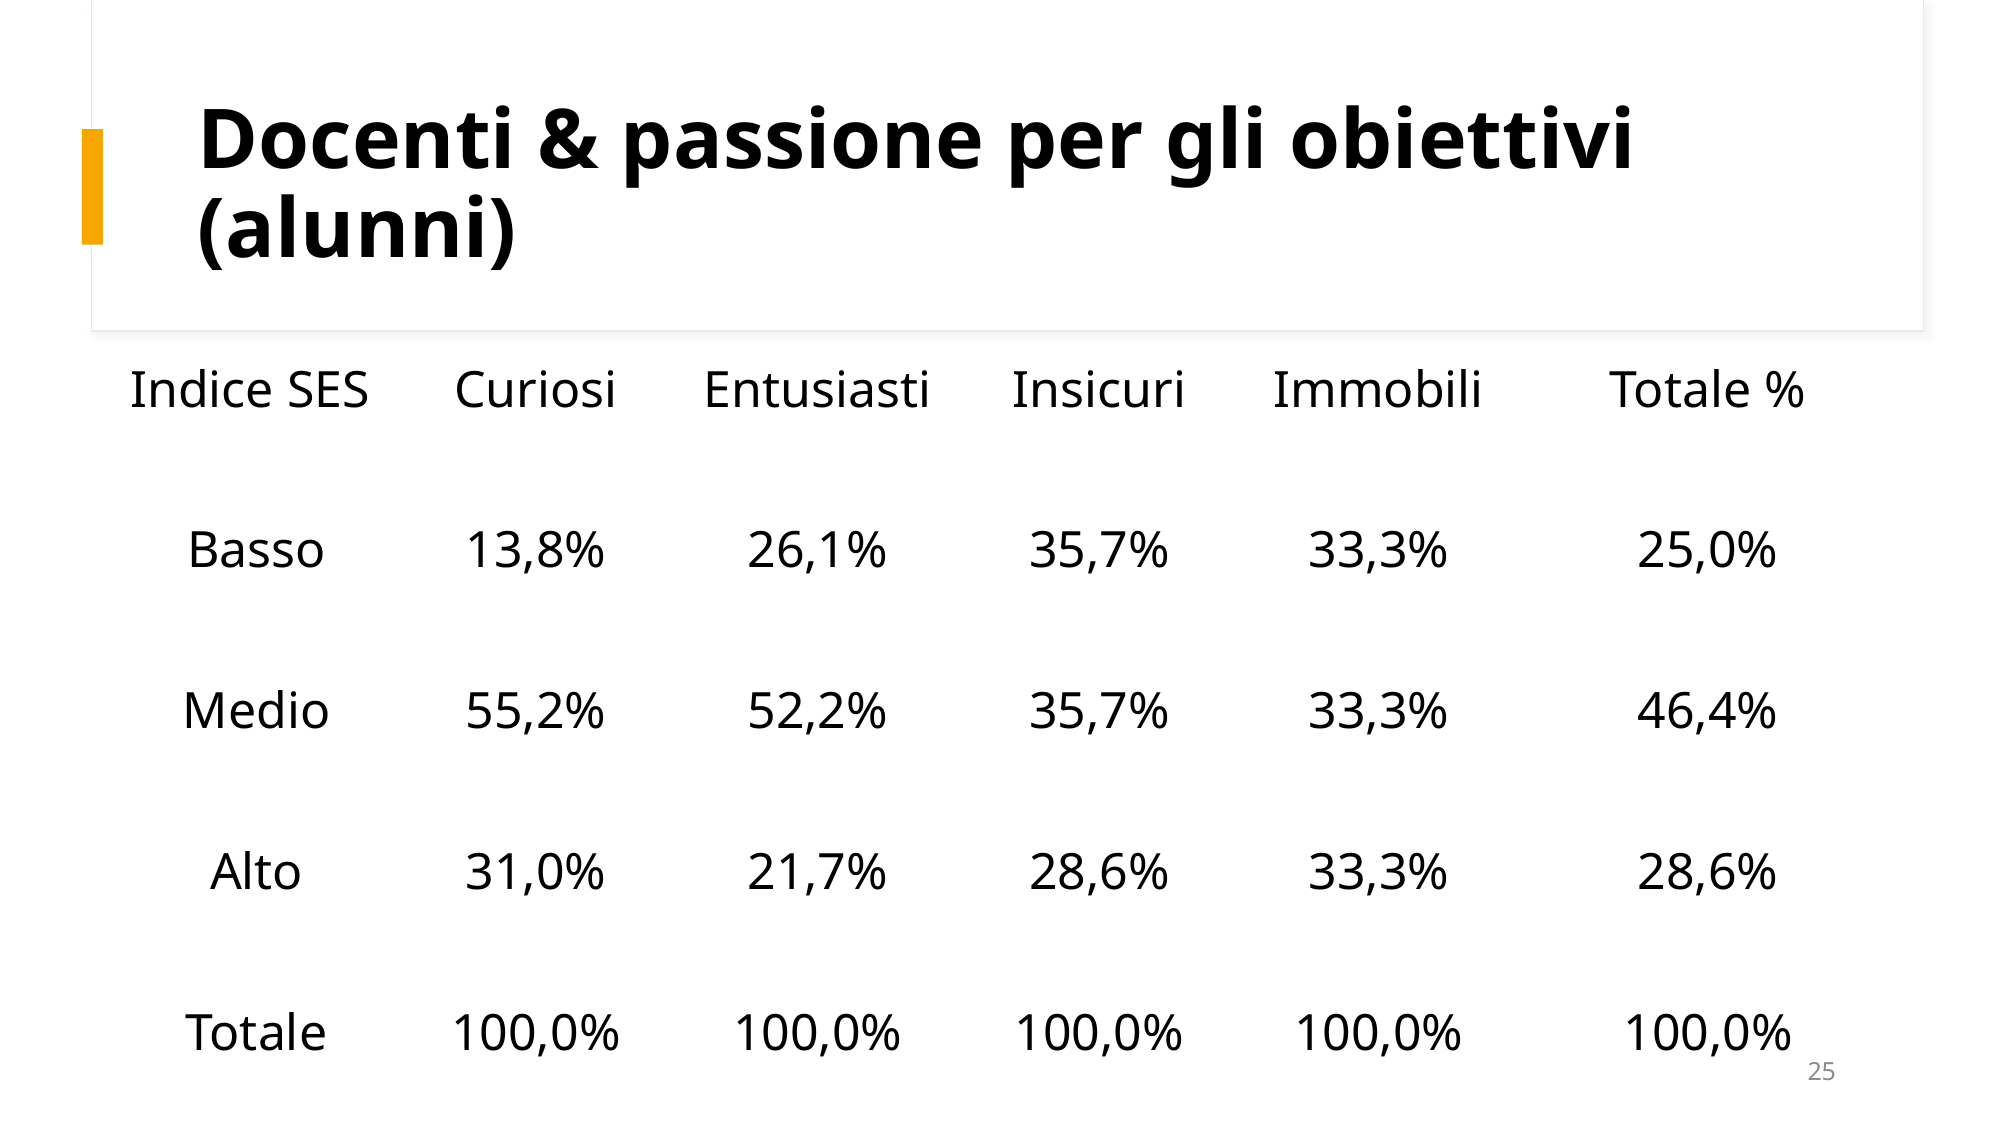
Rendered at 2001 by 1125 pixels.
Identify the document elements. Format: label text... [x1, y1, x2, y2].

table_header Entusiasti [676, 261, 960, 422]
table_header Totale % [1519, 261, 1897, 422]
table_cell 33,3% [1239, 743, 1519, 904]
table_cell 100,0% [396, 904, 676, 1065]
table_cell 100,0% [676, 904, 960, 1065]
table_header Indice SES [117, 261, 396, 422]
table_cell Alto [117, 743, 396, 904]
table_cell Medio [117, 583, 396, 743]
table_cell 21,7% [676, 743, 960, 904]
table_cell 33,3% [1239, 422, 1519, 583]
table_cell 33,3% [1239, 583, 1519, 743]
title Docenti & passione per gli obiettivi (alunni) [183, 90, 1851, 261]
table_cell 28,6% [1519, 743, 1897, 904]
table_cell 100,0% [960, 904, 1239, 1065]
table_cell 31,0% [396, 743, 676, 904]
table_cell 25,0% [1519, 422, 1897, 583]
table_cell Basso [117, 422, 396, 583]
table_header Insicuri [960, 261, 1239, 422]
table_cell 28,6% [960, 743, 1239, 904]
table_header Curiosi [396, 261, 676, 422]
table_header Immobili [1239, 261, 1519, 422]
table_cell 100,0% [1239, 904, 1519, 1065]
table_cell Totale [117, 904, 396, 1065]
table_cell 46,4% [1519, 583, 1897, 743]
table_cell 13,8% [396, 422, 676, 583]
table_cell 100,0% [1519, 904, 1897, 1065]
table_cell 52,2% [676, 583, 960, 743]
slide_number 25 [1401, 1042, 1851, 1103]
table_cell 35,7% [960, 422, 1239, 583]
table_cell 26,1% [676, 422, 960, 583]
table_cell 55,2% [396, 583, 676, 743]
table_cell 35,7% [960, 583, 1239, 743]
